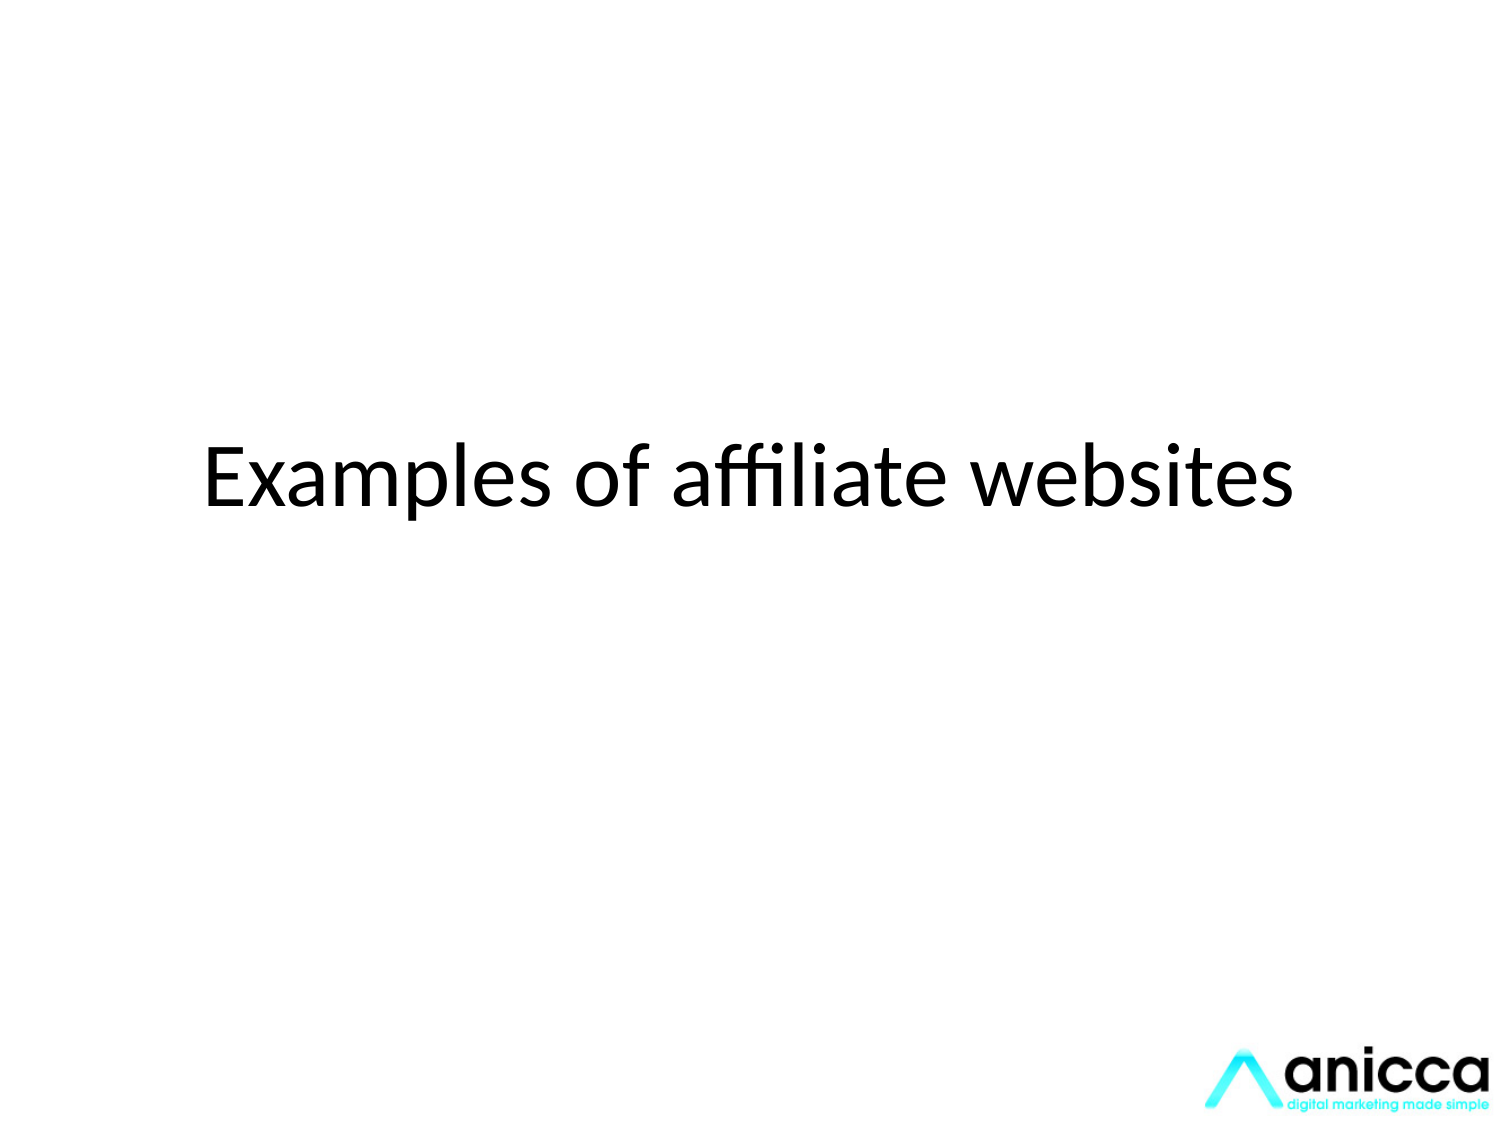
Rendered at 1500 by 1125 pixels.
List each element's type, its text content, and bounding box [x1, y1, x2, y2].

picture [1195, 1034, 1500, 1125]
title Examples of affiliate websites [112, 349, 1388, 591]
